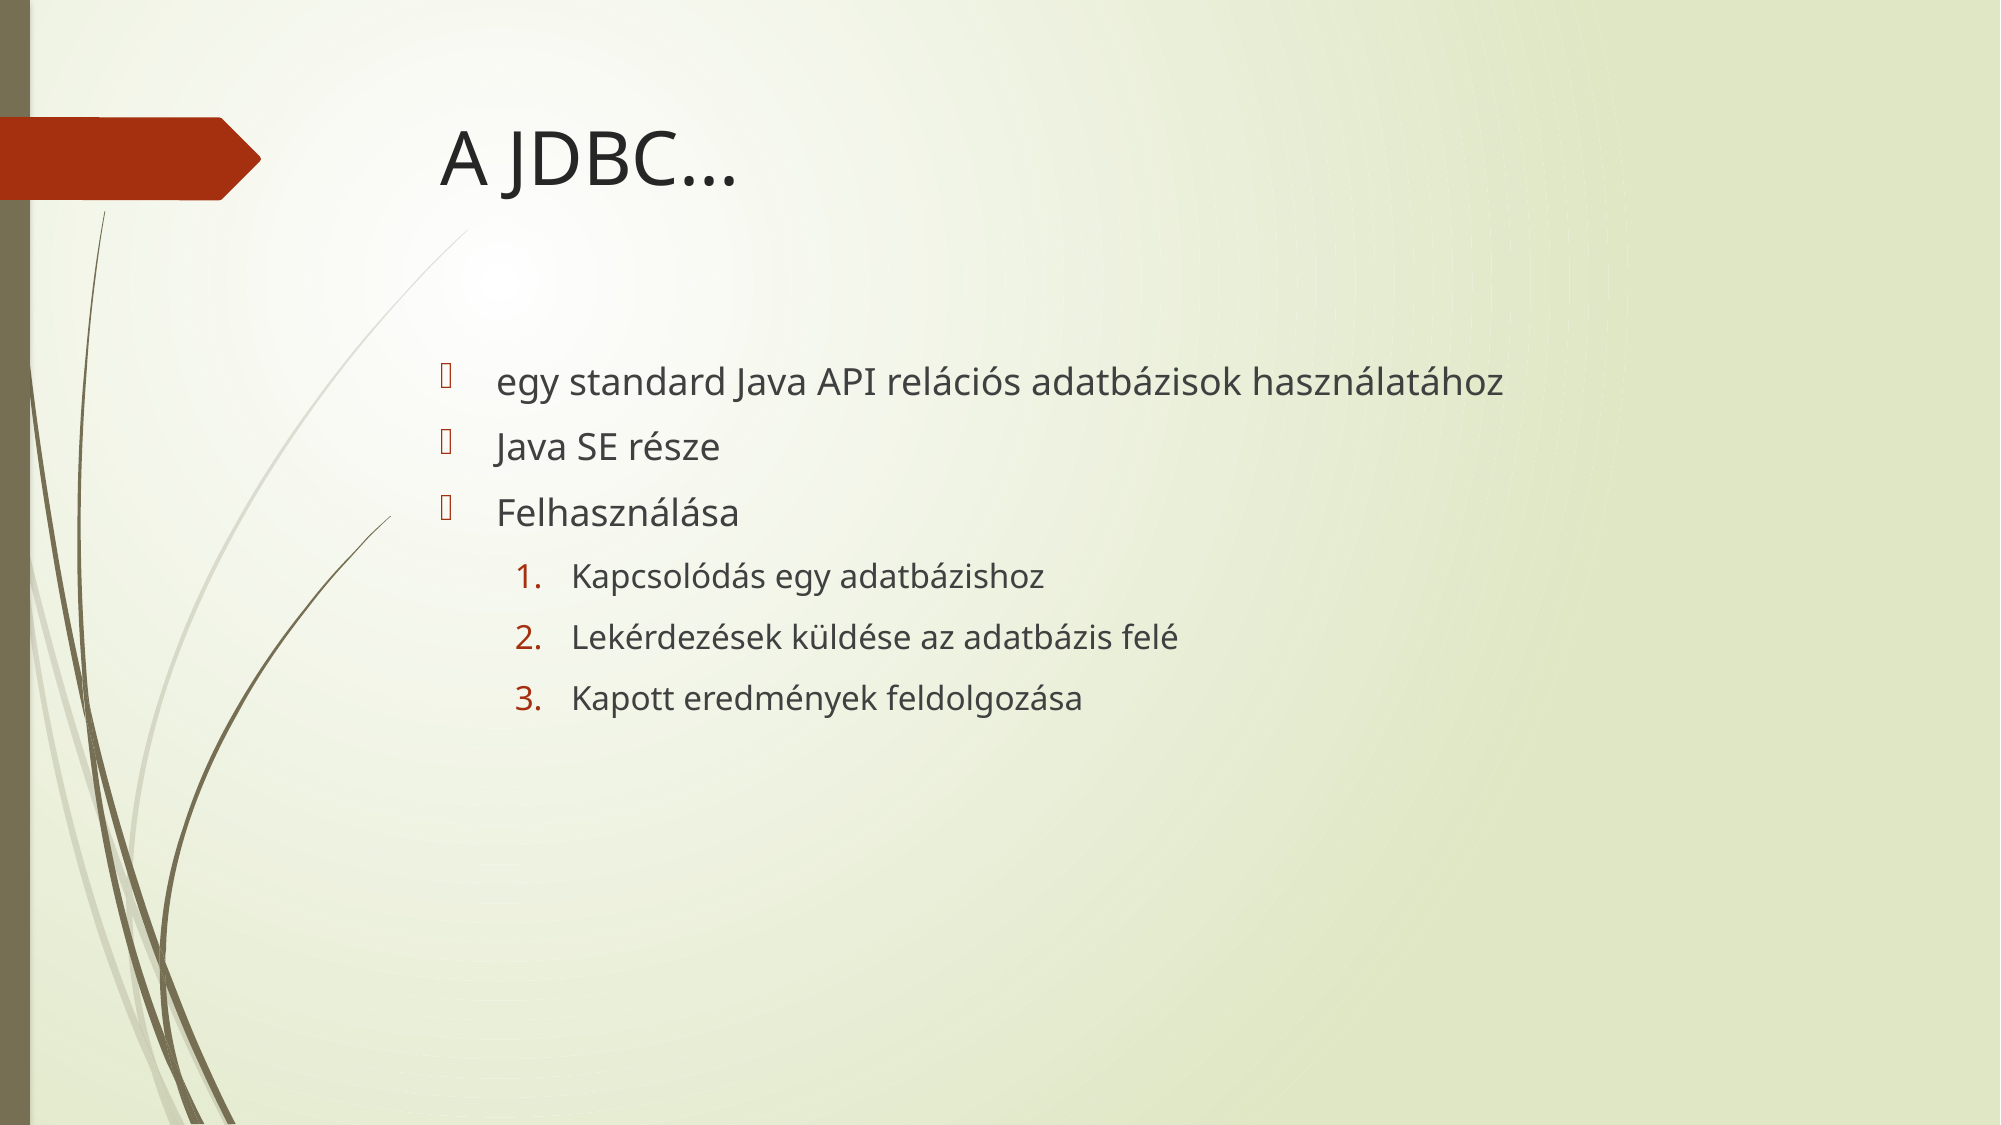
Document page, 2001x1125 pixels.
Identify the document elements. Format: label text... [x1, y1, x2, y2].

title A JDBC... [425, 102, 1888, 313]
list egy standard Java API relációs adatbázisok használatához Java SE része Felhasználása Kapcsolódás egy adatbázishoz Lekérdezések küldése az adatbázis felé Kapott eredmények feldolgozása [424, 350, 1888, 970]
